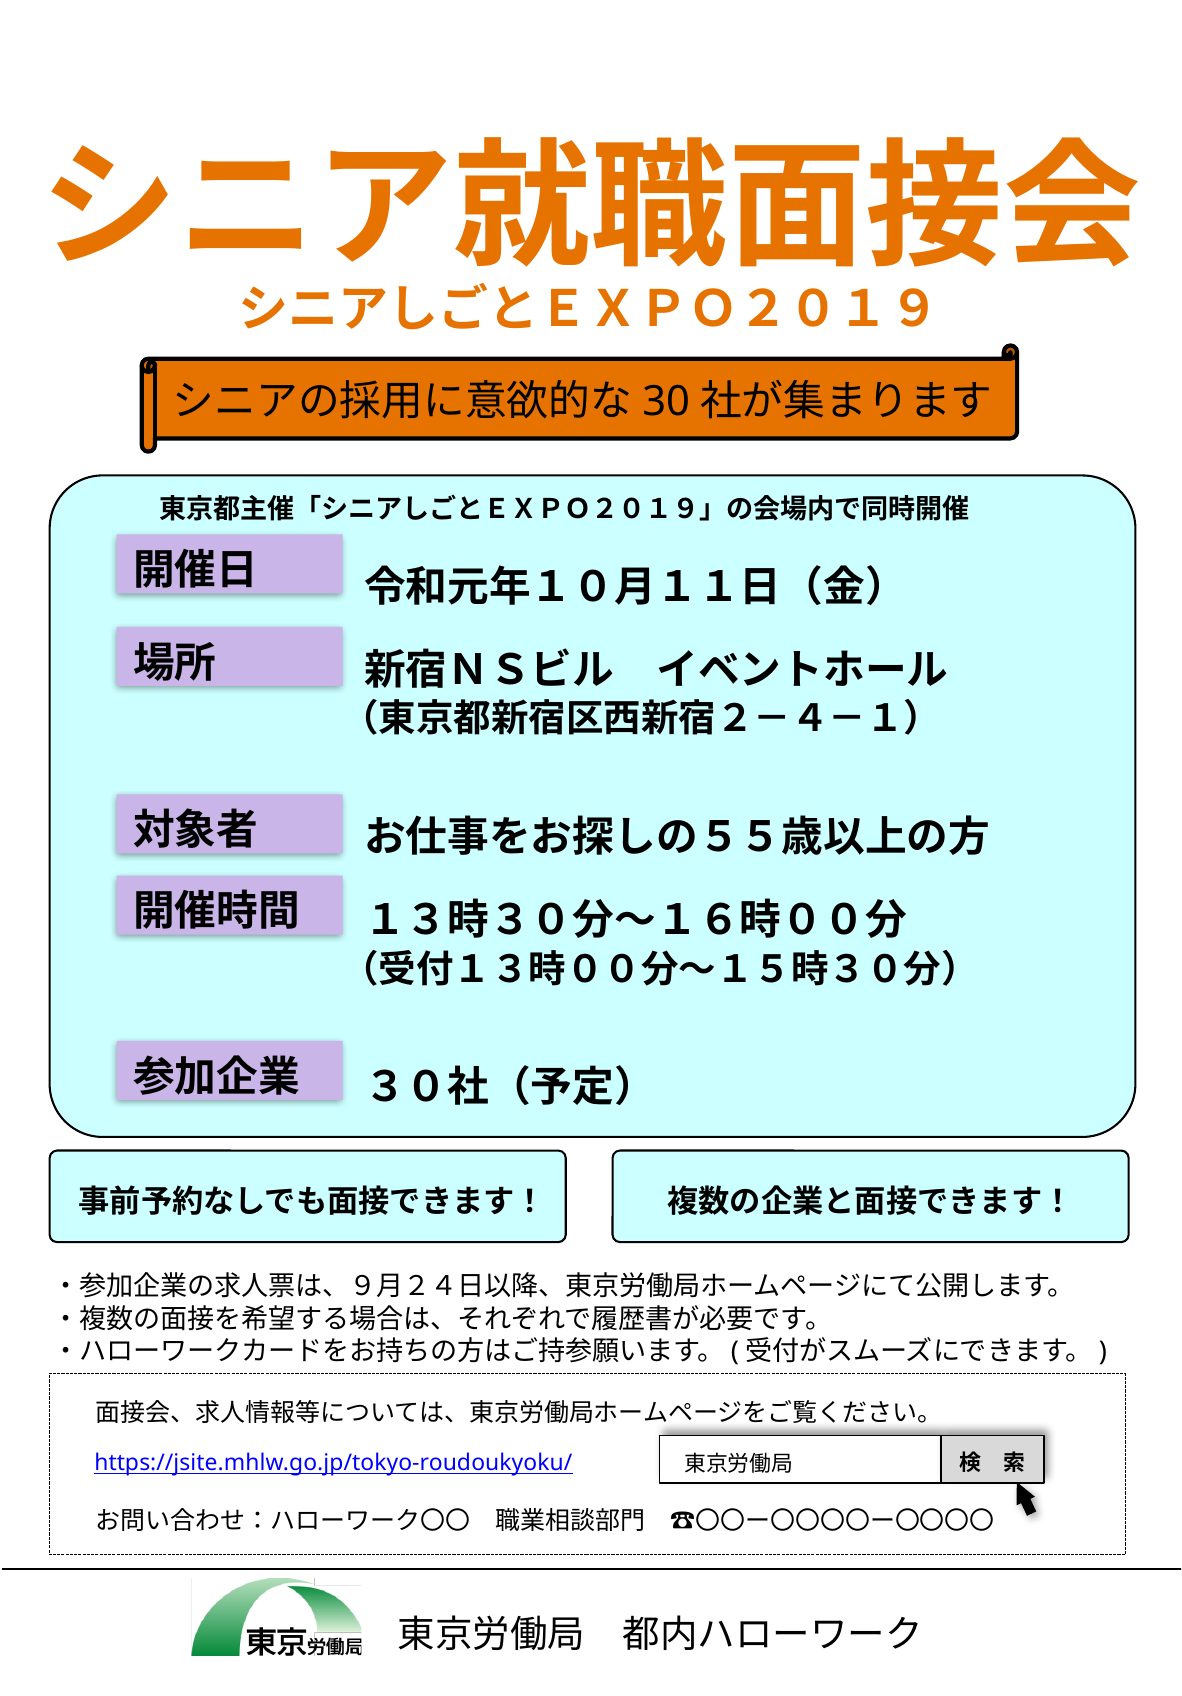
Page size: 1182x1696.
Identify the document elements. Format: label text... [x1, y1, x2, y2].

text_box シニア就職面接会 [19, 109, 1162, 291]
text_box 令和元年１０月１１日（金） 新宿ＮＳビル イベントホール お仕事をお探しの５５歳以上の方 １３時３０分～１６時００分 ３０社（予定） [47, 473, 1138, 1140]
text_box 開催時間 [116, 875, 343, 935]
text_box 事前予約なしでも面接できます！ [58, 1172, 566, 1227]
text_box 対象者 [116, 794, 343, 854]
text_box 複数の企業と面接できます！ [647, 1172, 1094, 1227]
text_box [47, 1148, 568, 1245]
text_box 場所 [116, 626, 343, 687]
text_box （受付１３時００分～１５時３０分） [324, 936, 1043, 998]
text_box [610, 1148, 1131, 1245]
text_box （東京都新宿区西新宿２－４－１） [324, 685, 963, 748]
text_box シニアしごとＥＸＰＯ２０１９ [214, 268, 963, 345]
text_box 参加企業 [116, 1040, 343, 1101]
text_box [49, 1372, 1126, 1556]
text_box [190, 1577, 1032, 1656]
text_box ・参加企業の求人票は、９月２４日以降、東京労働局ホームページにて公開します。 ・複数の面接を希望する場合は、それぞれで履歴書が必要です。 ・ハローワークカードをお持ちの方はご持参願います。(受付がスムーズにできます。) [35, 1260, 1150, 1391]
text_box 開催日 [116, 534, 343, 594]
text_box 東京都主催「シニアしごとＥＸＰＯ２０１９」の会場内で同時開催 [128, 482, 1000, 532]
text_box シニアの採用に意欲的な30社が集まります [139, 343, 1020, 454]
